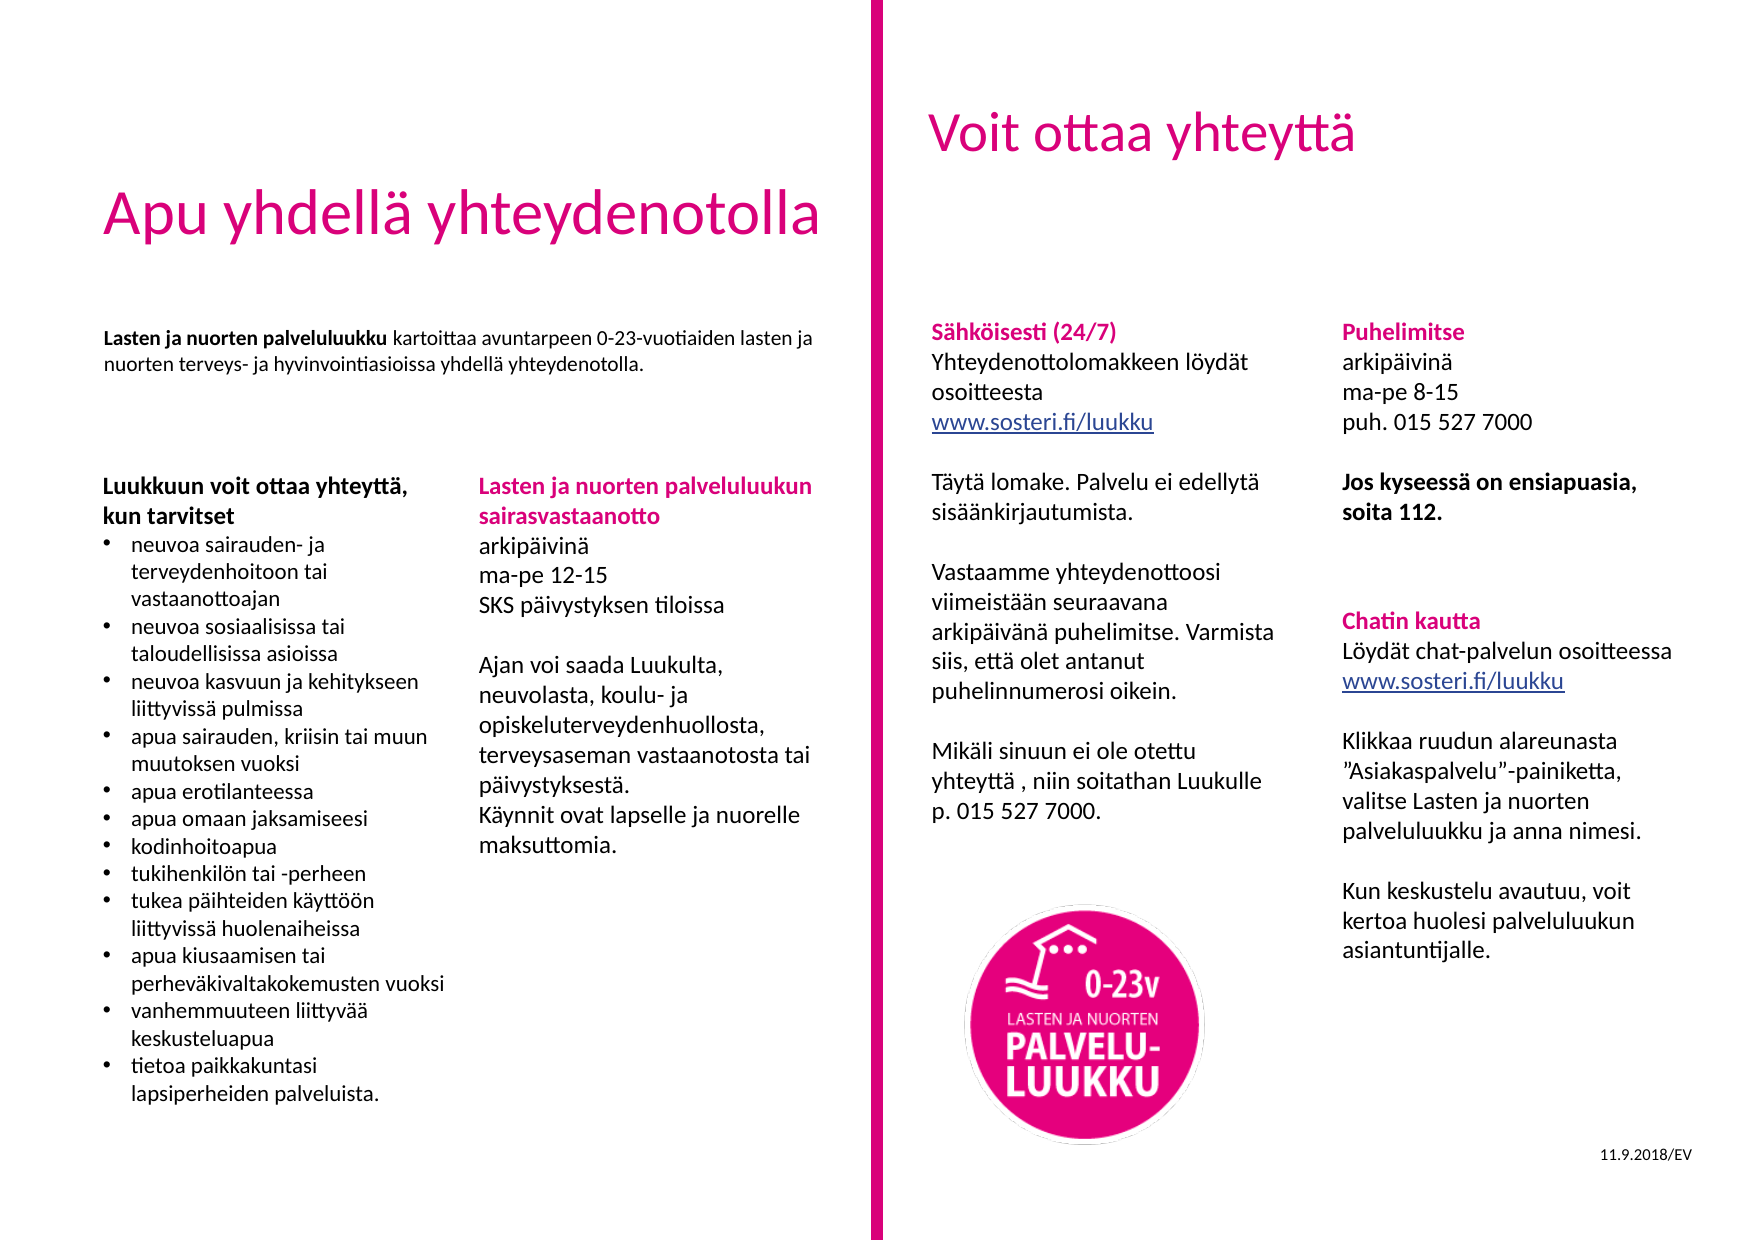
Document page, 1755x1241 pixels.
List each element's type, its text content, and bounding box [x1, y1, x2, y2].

text_box Puhelimitse arkipäivinä ma-pe 8-15 puh. 015 527 7000 Jos kyseessä on ensiapuasia, soita 112. [1325, 307, 1709, 596]
list Luukkuun voit ottaa yhteyttä, kun tarvitset neuvoa sairauden- ja terveydenhoitoon tai vastaanottoajan neuvoa sosiaalisissa tai taloudellisissa asioissa neuvoa kasvuun ja kehitykseen liittyvissä pulmissa apua sairauden, kriisin tai muun muutoksen vuoksi apua erotilanteessa apua omaan jaksamiseesi kodinhoitoapua tukihenkilön tai -perheen tukea päihteiden käyttöön liittyvissä huolenaiheissa apua kiusaamisen tai perheväkivaltakokemusten vuoksi vanhemmuuteen liittyvää keskusteluapua tietoa paikkakuntasi lapsiperheiden palveluista. Lasten ja nuorten palveluluukun sairasvastaanotto arkipäivinä ma-pe 12-15 SKS päivystyksen tiloissa Ajan voi saada Luukulta, neuvolasta, koulu- ja opiskeluterveydenhuollosta, terveysaseman vastaanotosta tai päivystyksestä. Käynnit ovat lapselle ja nuorelle maksuttomia. [86, 431, 839, 1168]
list Sähköisesti (24/7) Yhteydenottolomakkeen löydät osoitteesta www.sosteri.fi/luukku Täytä lomake. Palvelu ei edellytä sisäänkirjautumista. Vastaamme yhteydenottoosi viimeistään seuraavana arkipäivänä puhelimitse. Varmista siis, että olet antanut puhelinnumerosi oikein. Mikäli sinuun ei ole otettu yhteyttä , niin soitathan Luukulle p. 015 527 7000. [915, 307, 1298, 1168]
text_box Chatin kautta Löydät chat-palvelun osoitteessa www.sosteri.fi/luukku Klikkaa ruudun alareunasta ”Asiakaspalvelu”-painiketta, valitse Lasten ja nuorten palveluluukku ja anna nimesi. Kun keskustelu avautuu, voit kertoa huolesi palveluluukun asiantuntijalle. 11.9.2018/EV [1325, 596, 1709, 1188]
text_box Voit ottaa yhteyttä [912, 86, 1664, 172]
picture [963, 891, 1209, 1157]
title Apu yhdellä yhteydenotolla Lasten ja nuorten palveluluukku kartoittaa avuntarpeen 0-23-vuotiaiden lasten ja nuorten terveys- ja hyvinvointiasioissa yhdellä yhteydenotolla. [87, 86, 839, 384]
